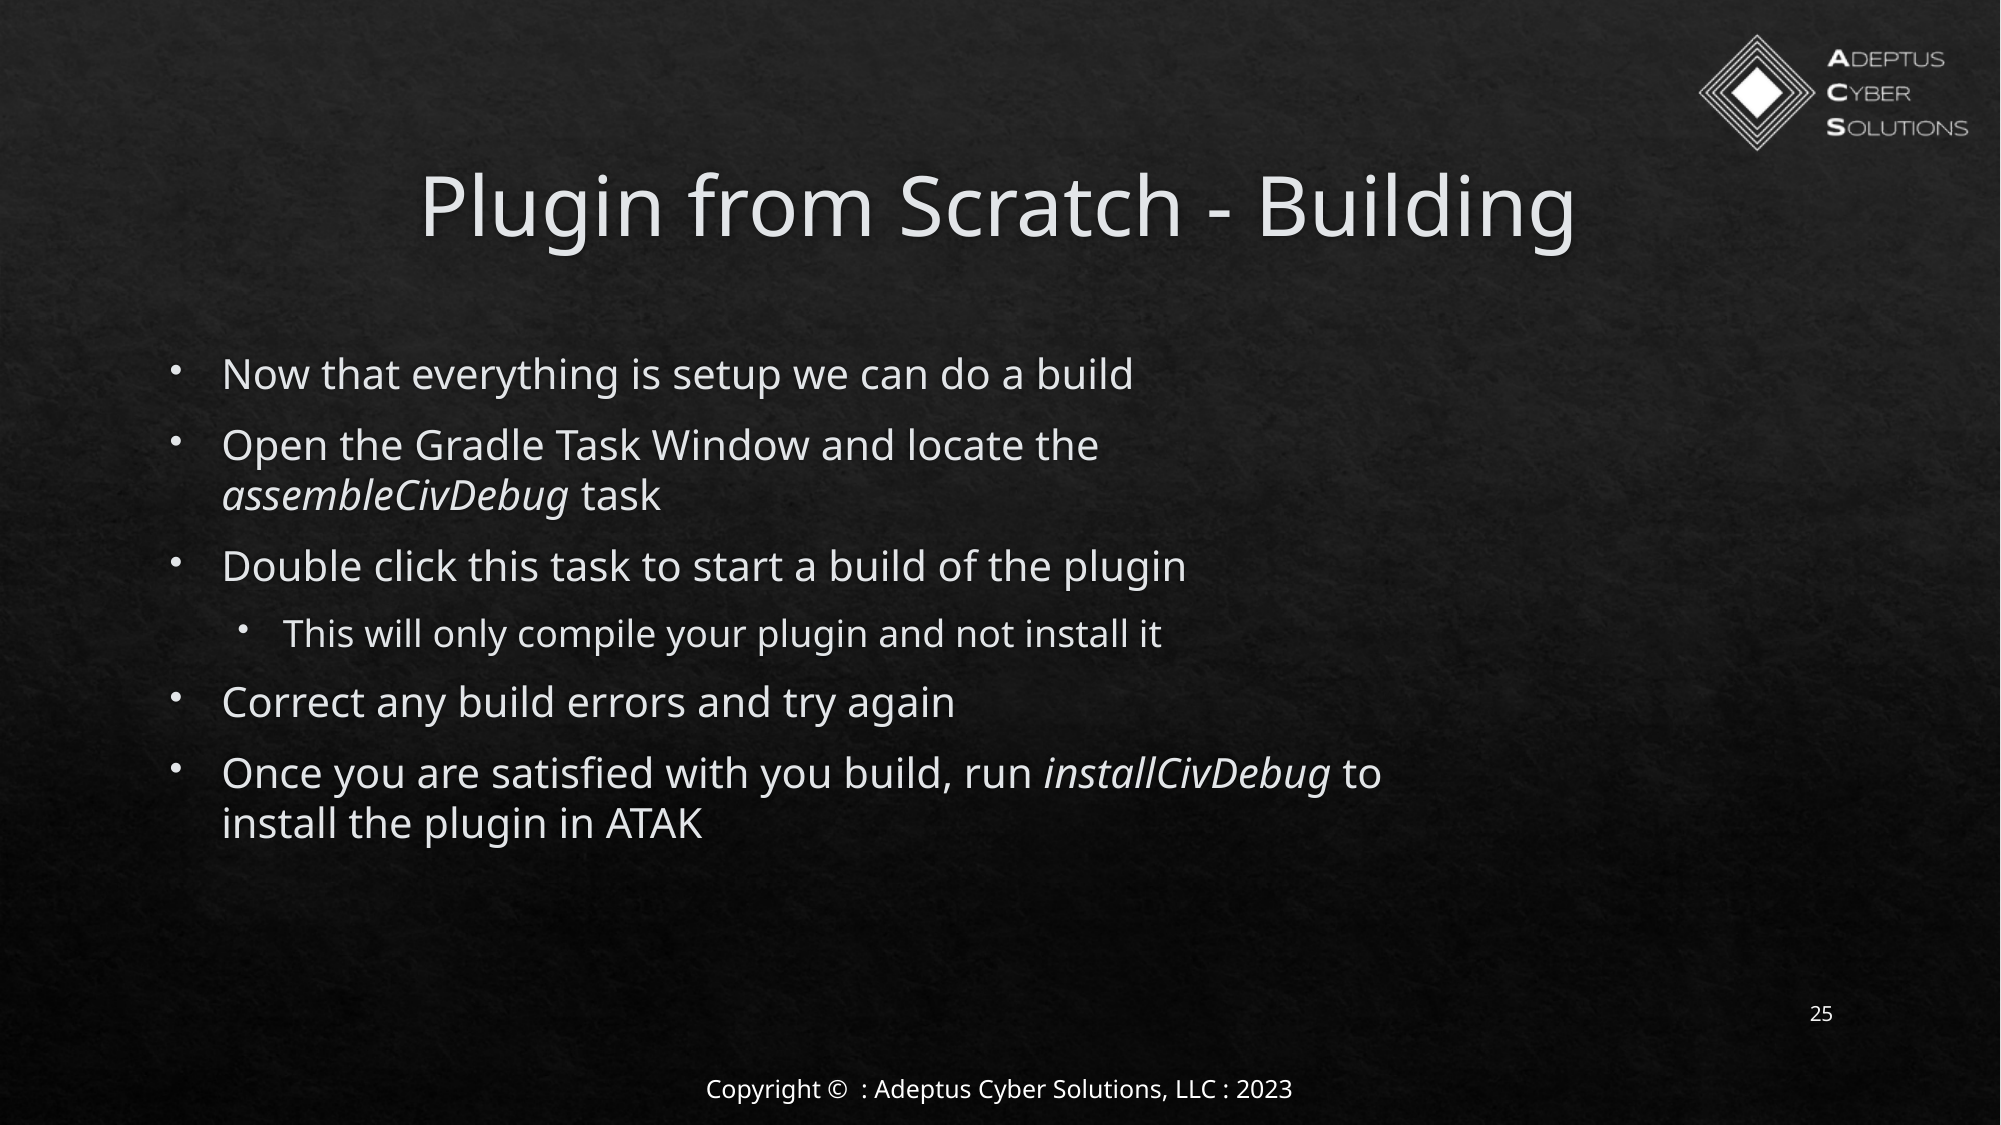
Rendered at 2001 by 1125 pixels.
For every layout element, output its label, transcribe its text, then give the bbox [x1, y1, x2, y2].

title Plugin from Scratch - Building [149, 99, 1849, 307]
slide_number 25 [1724, 984, 1849, 1045]
picture [1633, 0, 2000, 194]
text_box Copyright © : Adeptus Cyber Solutions, LLC : 2023 [691, 1065, 1309, 1111]
list Now that everything is setup we can do a build Open the Gradle Task Window and locate the assembleCivDebug task Double click this task to start a build of the plugin This will only compile your plugin and not install it Correct any build errors and try again Once you are satisfied with you build, run installCivDebug to install the plugin in ATAK [149, 340, 1460, 1096]
